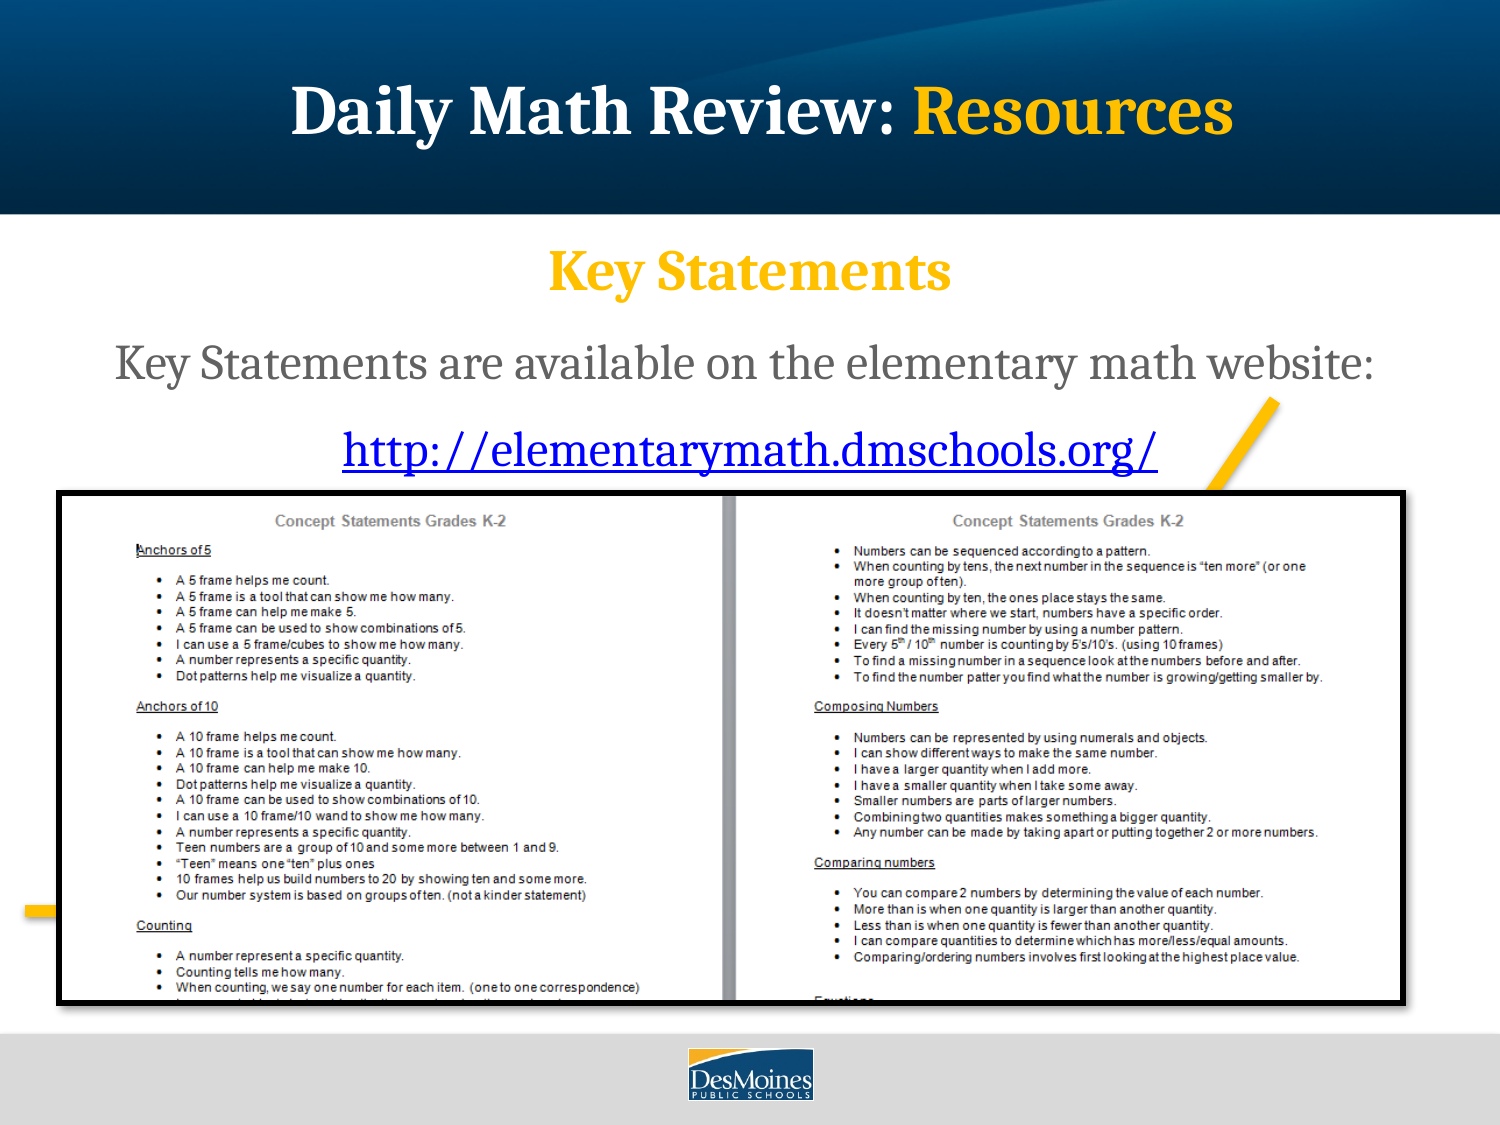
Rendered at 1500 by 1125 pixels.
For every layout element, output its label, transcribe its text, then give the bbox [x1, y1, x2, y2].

title Daily Math Review: Resources [87, 12, 1438, 200]
picture [0, 0, 1500, 1033]
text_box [1112, 399, 1276, 494]
picture [689, 1049, 813, 1100]
list Key Statements Key Statements are available on the elementary math website: http://elementarymath.dmschools.org/ [24, 224, 1475, 1013]
